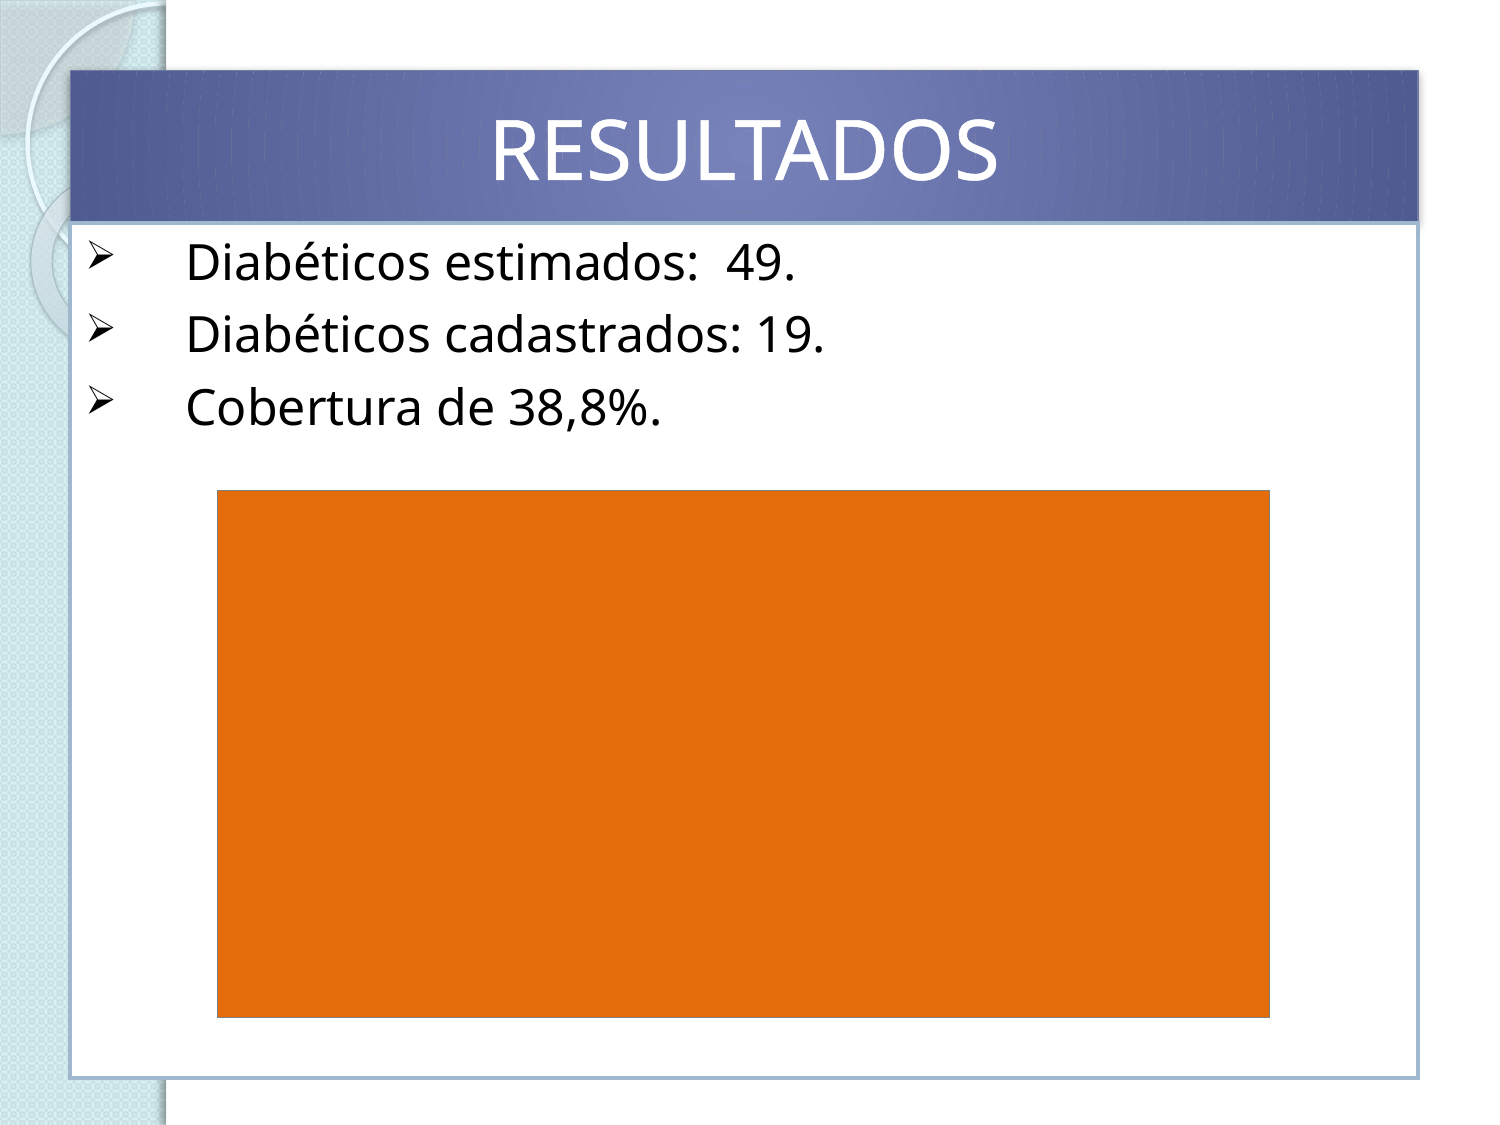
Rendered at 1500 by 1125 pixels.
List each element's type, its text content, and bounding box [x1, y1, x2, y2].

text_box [206, 479, 1282, 1029]
title RESULTADOS [70, 70, 1419, 221]
list Diabéticos estimados: 49. Diabéticos cadastrados: 19. Cobertura de 38,8%. [68, 221, 1420, 1080]
